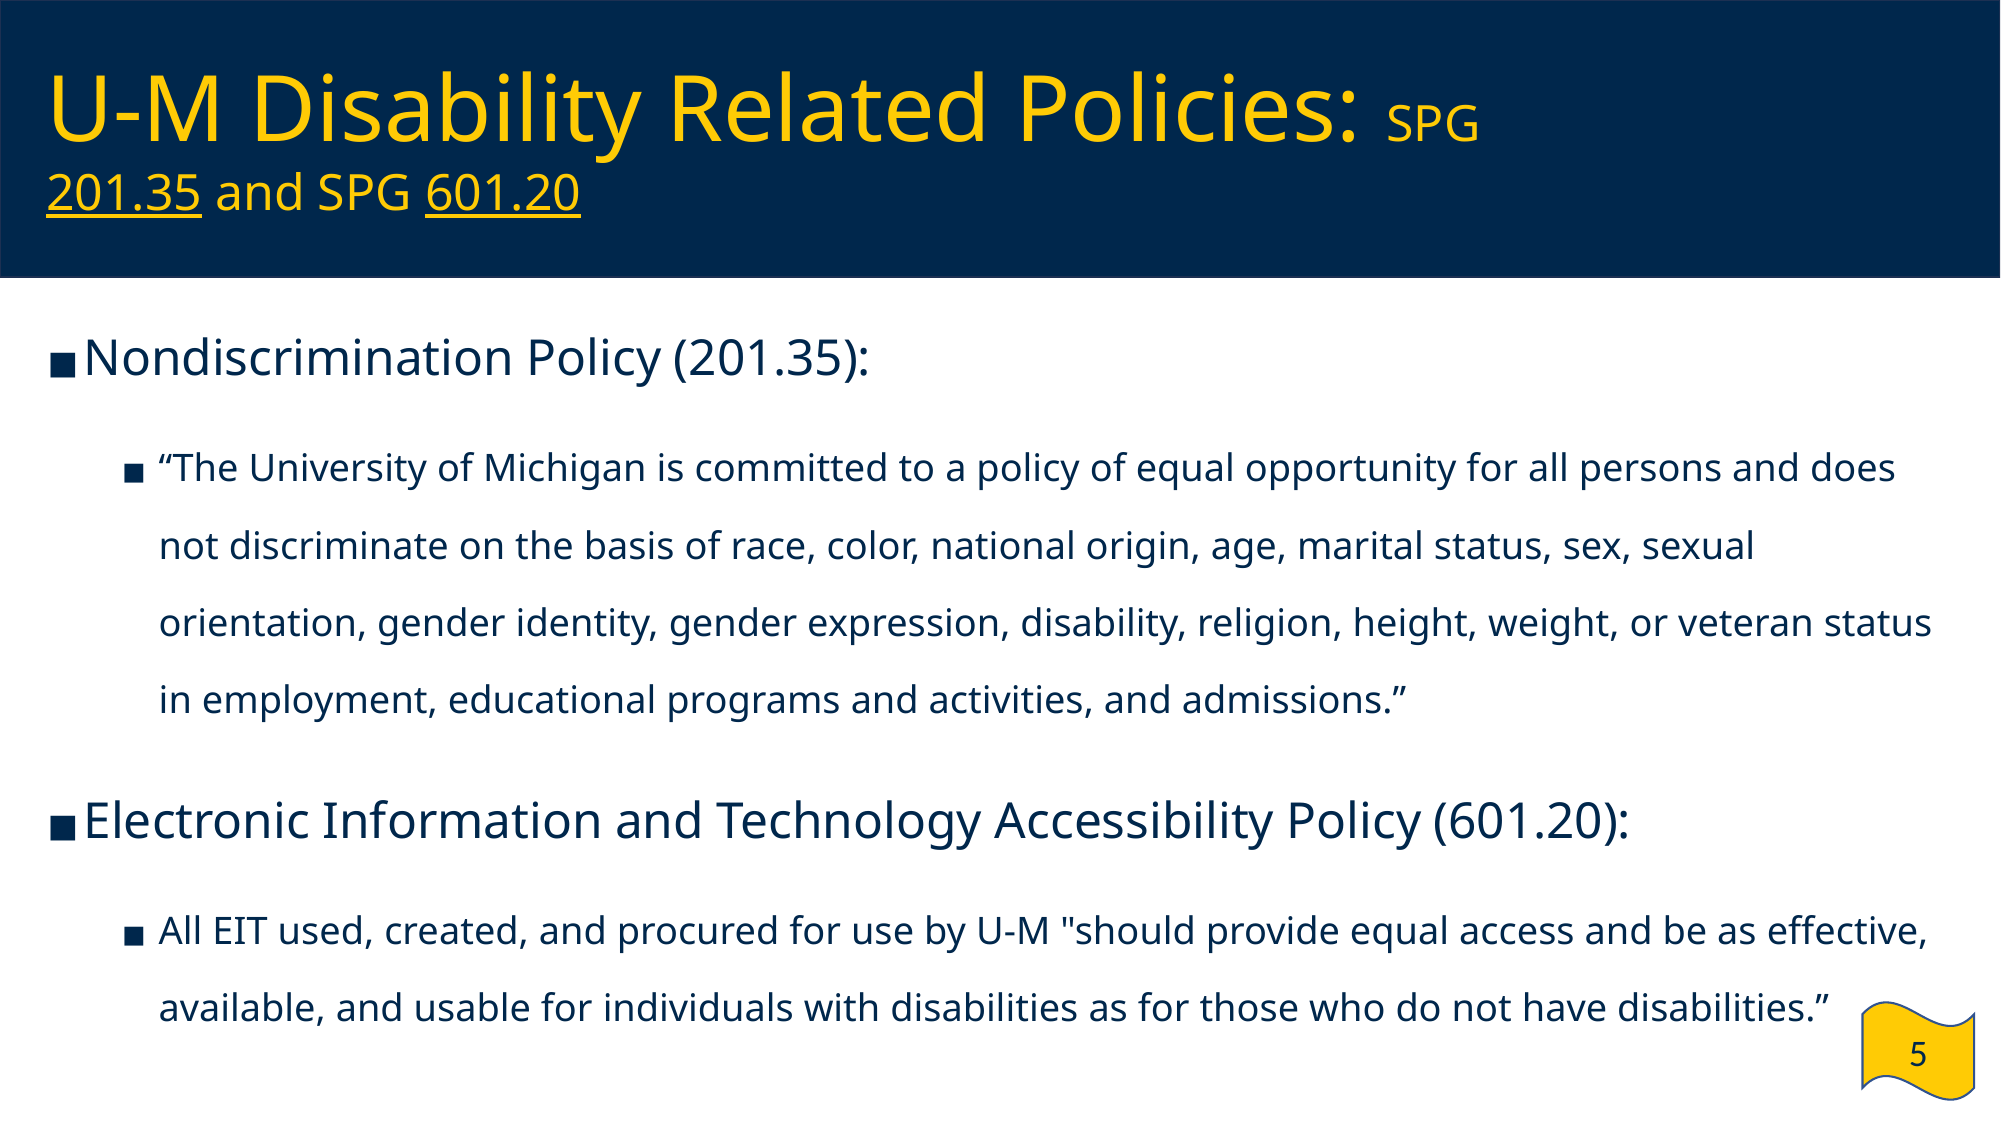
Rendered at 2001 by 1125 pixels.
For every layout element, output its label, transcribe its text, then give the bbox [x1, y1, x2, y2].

title U-M Disability Related Policies: SPG 201.35 and SPG 601.20 [31, 33, 1540, 252]
list Nondiscrimination Policy (201.35): “The University of Michigan is committed to a policy of equal opportunity for all persons and does not discriminate on the basis of race, color, national origin, age, marital status, sex, sexual orientation, gender identity, gender expression, disability, religion, height, weight, or veteran status in employment, educational programs and activities, and admissions.” Electronic Information and Technology Accessibility Policy (601.20): All EIT used, created, and procured for use by U-M "should provide equal access and be as effective, available, and usable for individuals with disabilities as for those who do not have disabilities.” [31, 277, 1958, 1060]
